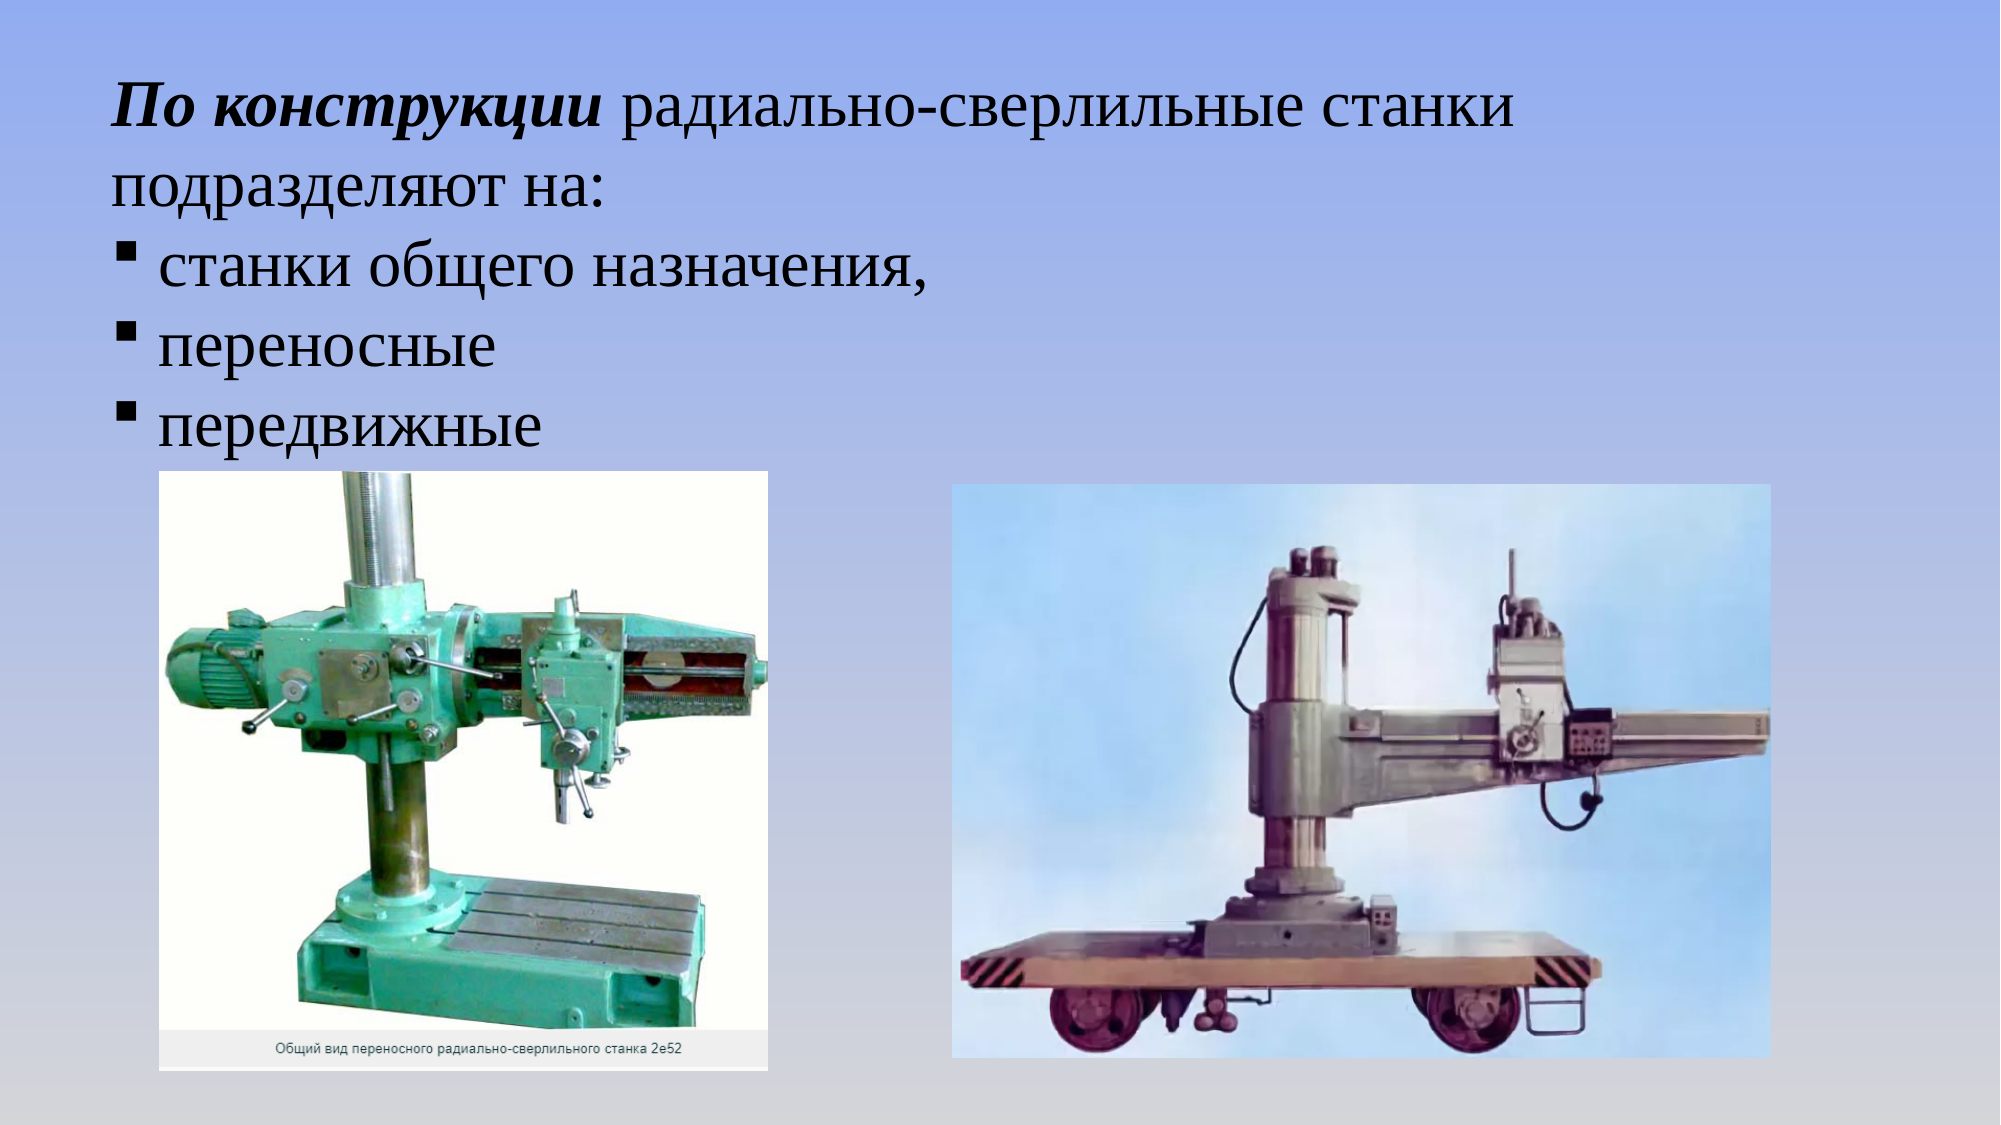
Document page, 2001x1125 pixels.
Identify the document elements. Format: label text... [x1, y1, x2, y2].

text_box По конструкции радиально-сверлильные станки подразделяют на: станки общего назначения, переносные передвижные [96, 52, 1708, 467]
picture [951, 484, 1771, 1058]
picture [158, 470, 768, 1072]
